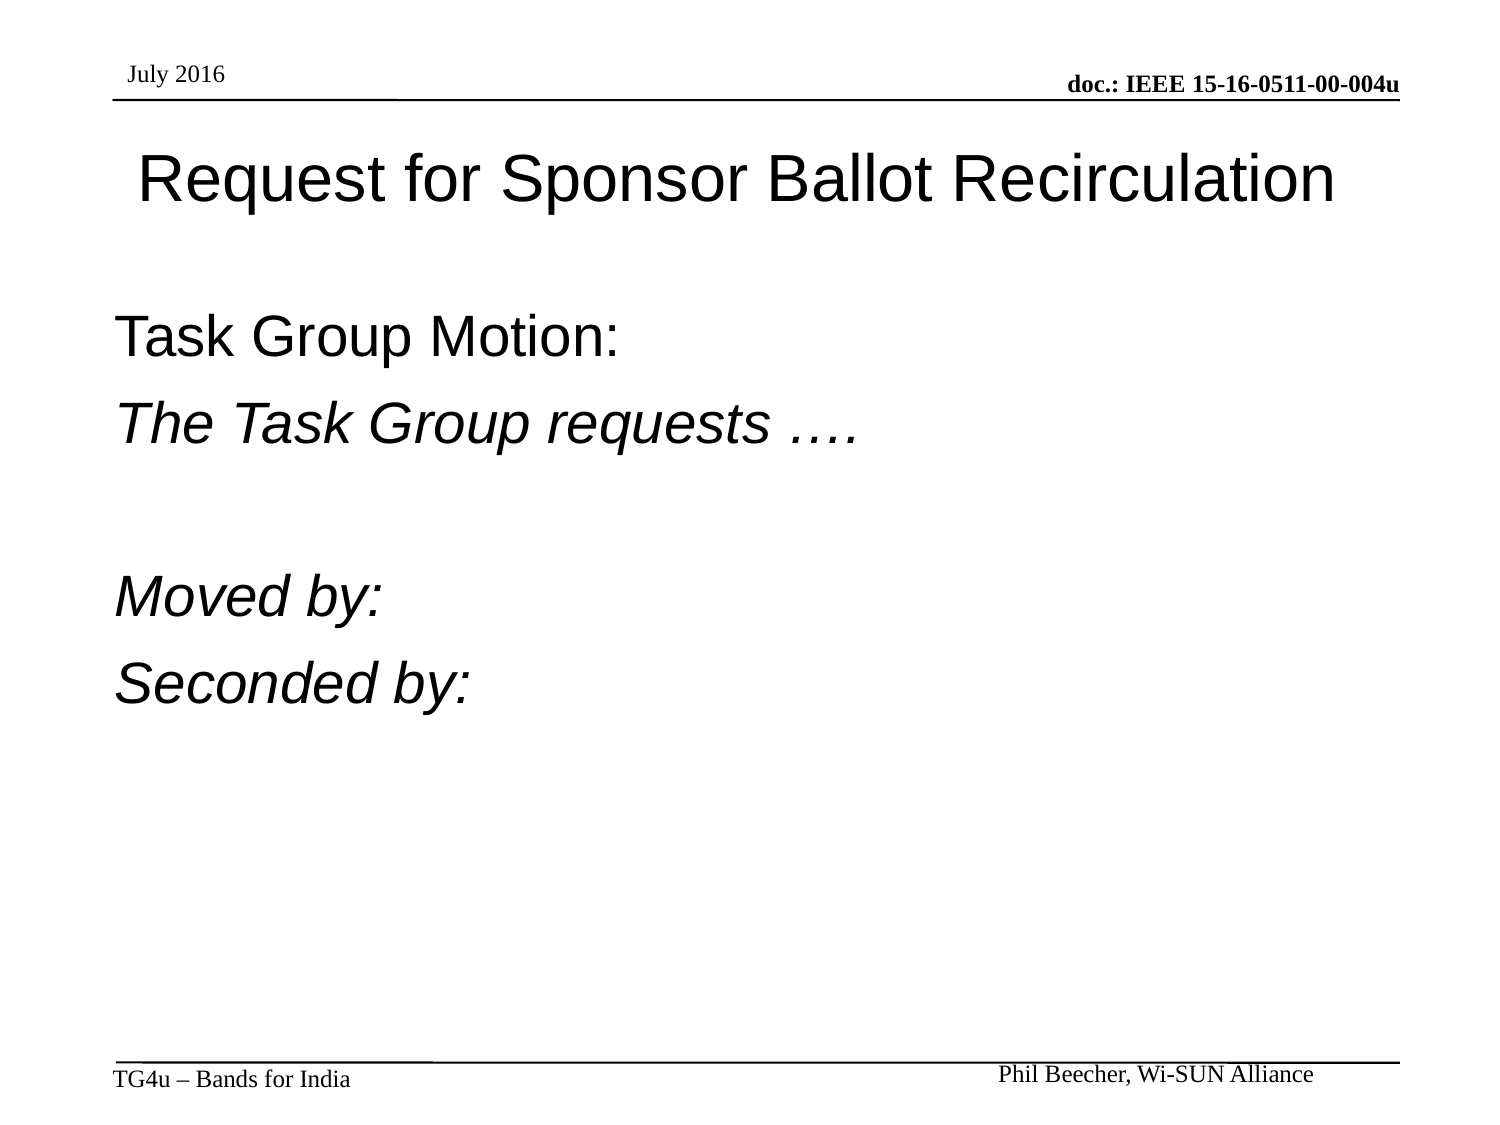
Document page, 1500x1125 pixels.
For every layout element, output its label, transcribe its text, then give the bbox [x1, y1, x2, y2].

title Request for Sponsor Ballot Recirculation [76, 112, 1399, 237]
list Task Group Motion: The Task Group requests …. Moved by: Seconded by: [99, 290, 1374, 1024]
